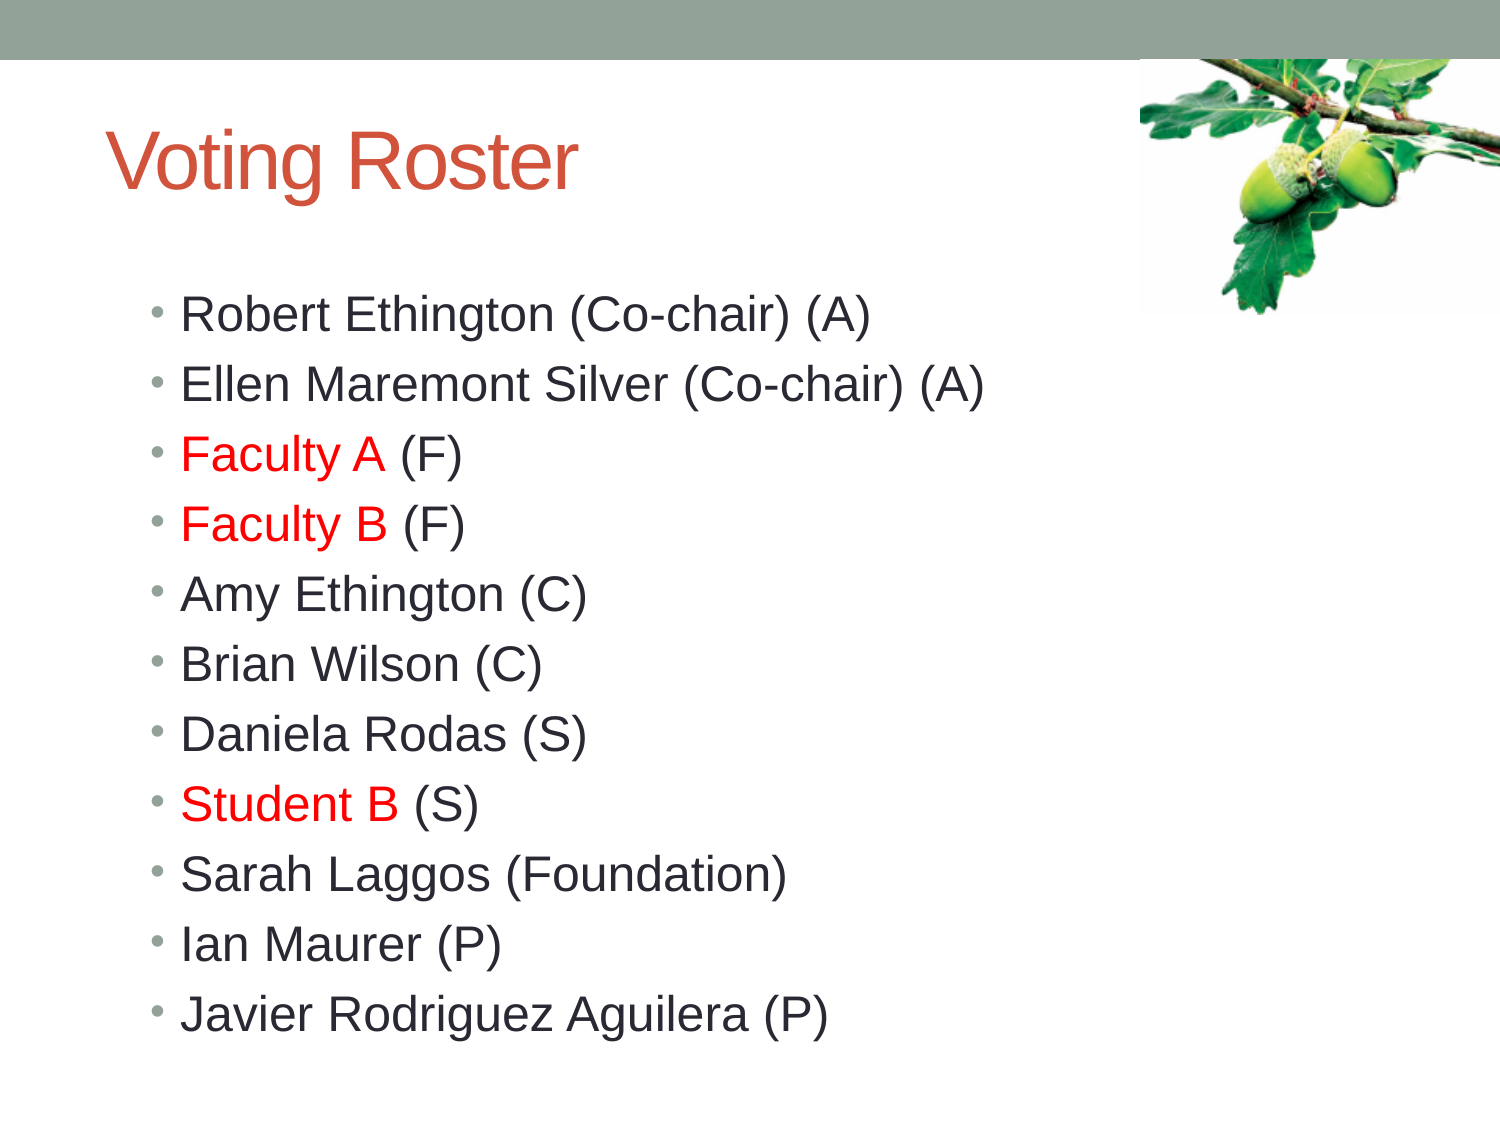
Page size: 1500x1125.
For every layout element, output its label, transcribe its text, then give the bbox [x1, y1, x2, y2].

picture [1140, 59, 1500, 316]
title Voting Roster [90, 12, 1410, 273]
list Robert Ethington (Co-chair) (A) Ellen Maremont Silver (Co-chair) (A) Faculty A (F) Faculty B (F) Amy Ethington (C) Brian Wilson (C) Daniela Rodas (S) Student B (S) Sarah Laggos (Foundation) Ian Maurer (P) Javier Rodriguez Aguilera (P) [90, 273, 1410, 1051]
